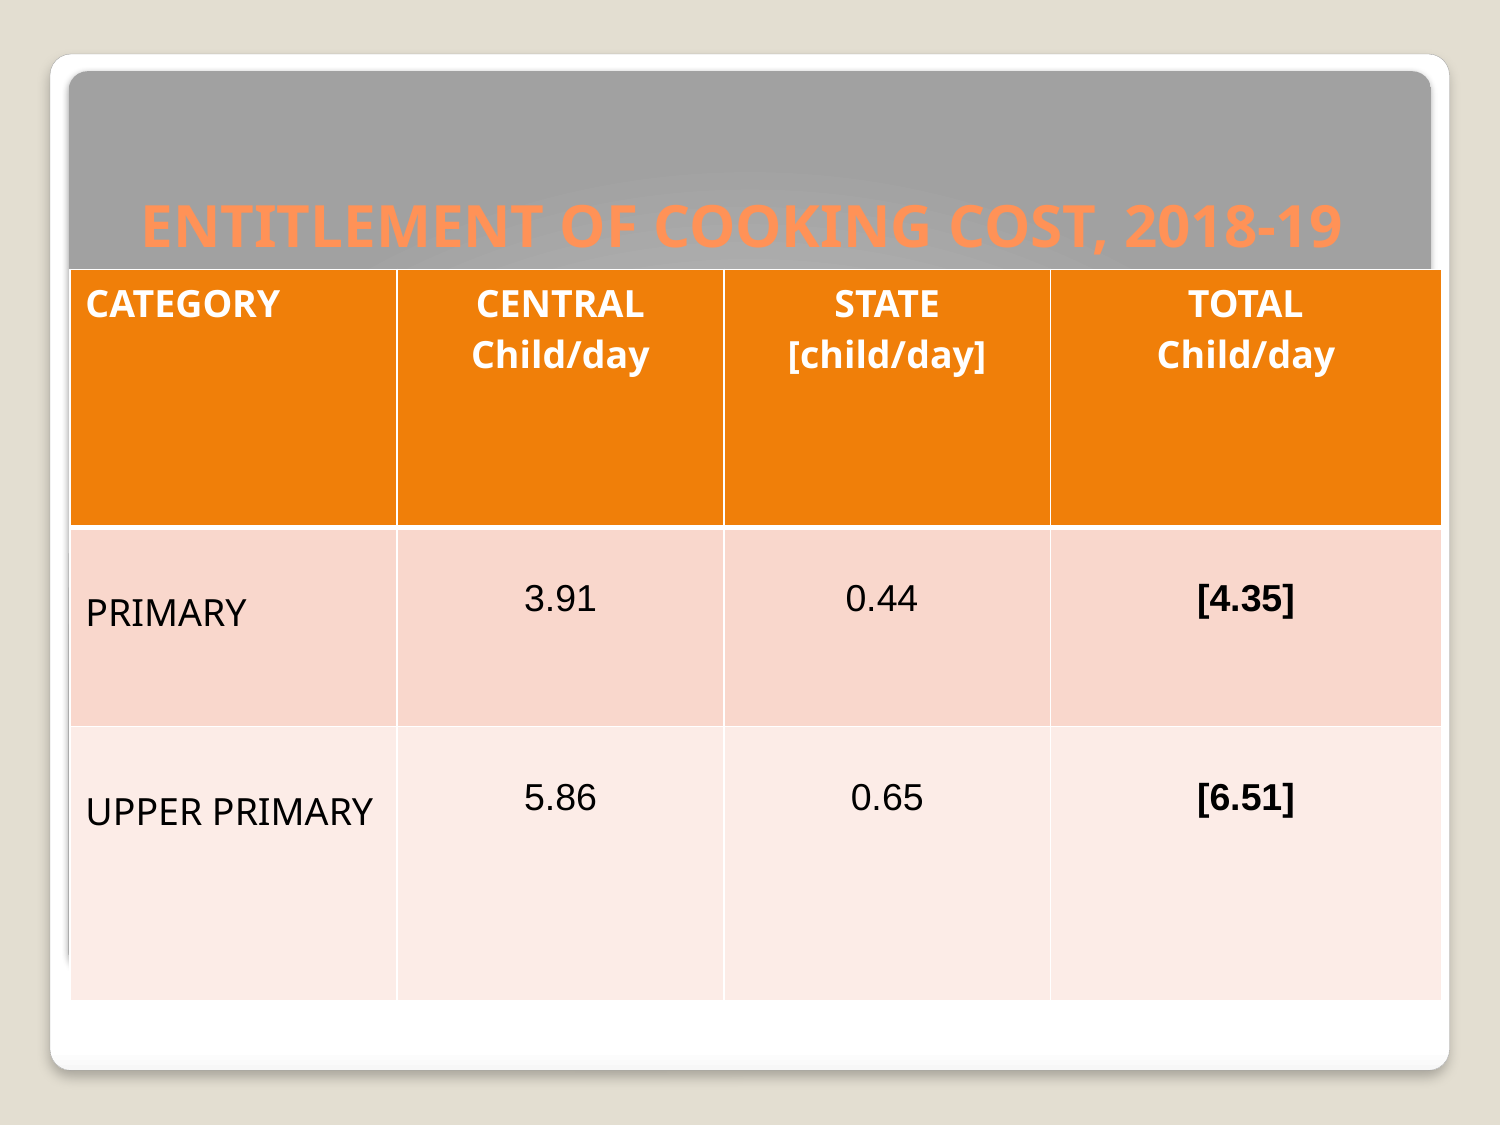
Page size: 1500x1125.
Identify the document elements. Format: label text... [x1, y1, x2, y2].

table_cell 0.44 [725, 530, 1050, 726]
table_header TOTAL Child/day [1051, 270, 1441, 525]
table_cell 0.65 [725, 727, 1050, 1000]
table_header CATEGORY [71, 270, 396, 525]
table_cell 3.91 [398, 530, 723, 726]
title ENTITLEMENT OF COOKING COST, 2018-19 [70, 93, 1413, 267]
table_cell [6.51] [1051, 727, 1441, 1000]
table_cell UPPER PRIMARY [71, 727, 396, 1000]
table_header CENTRAL Child/day [398, 270, 723, 525]
table_header STATE [child/day] [725, 270, 1050, 525]
table_cell PRIMARY [71, 530, 396, 726]
table_cell 5.86 [398, 727, 723, 1000]
table_cell [4.35] [1051, 530, 1441, 726]
